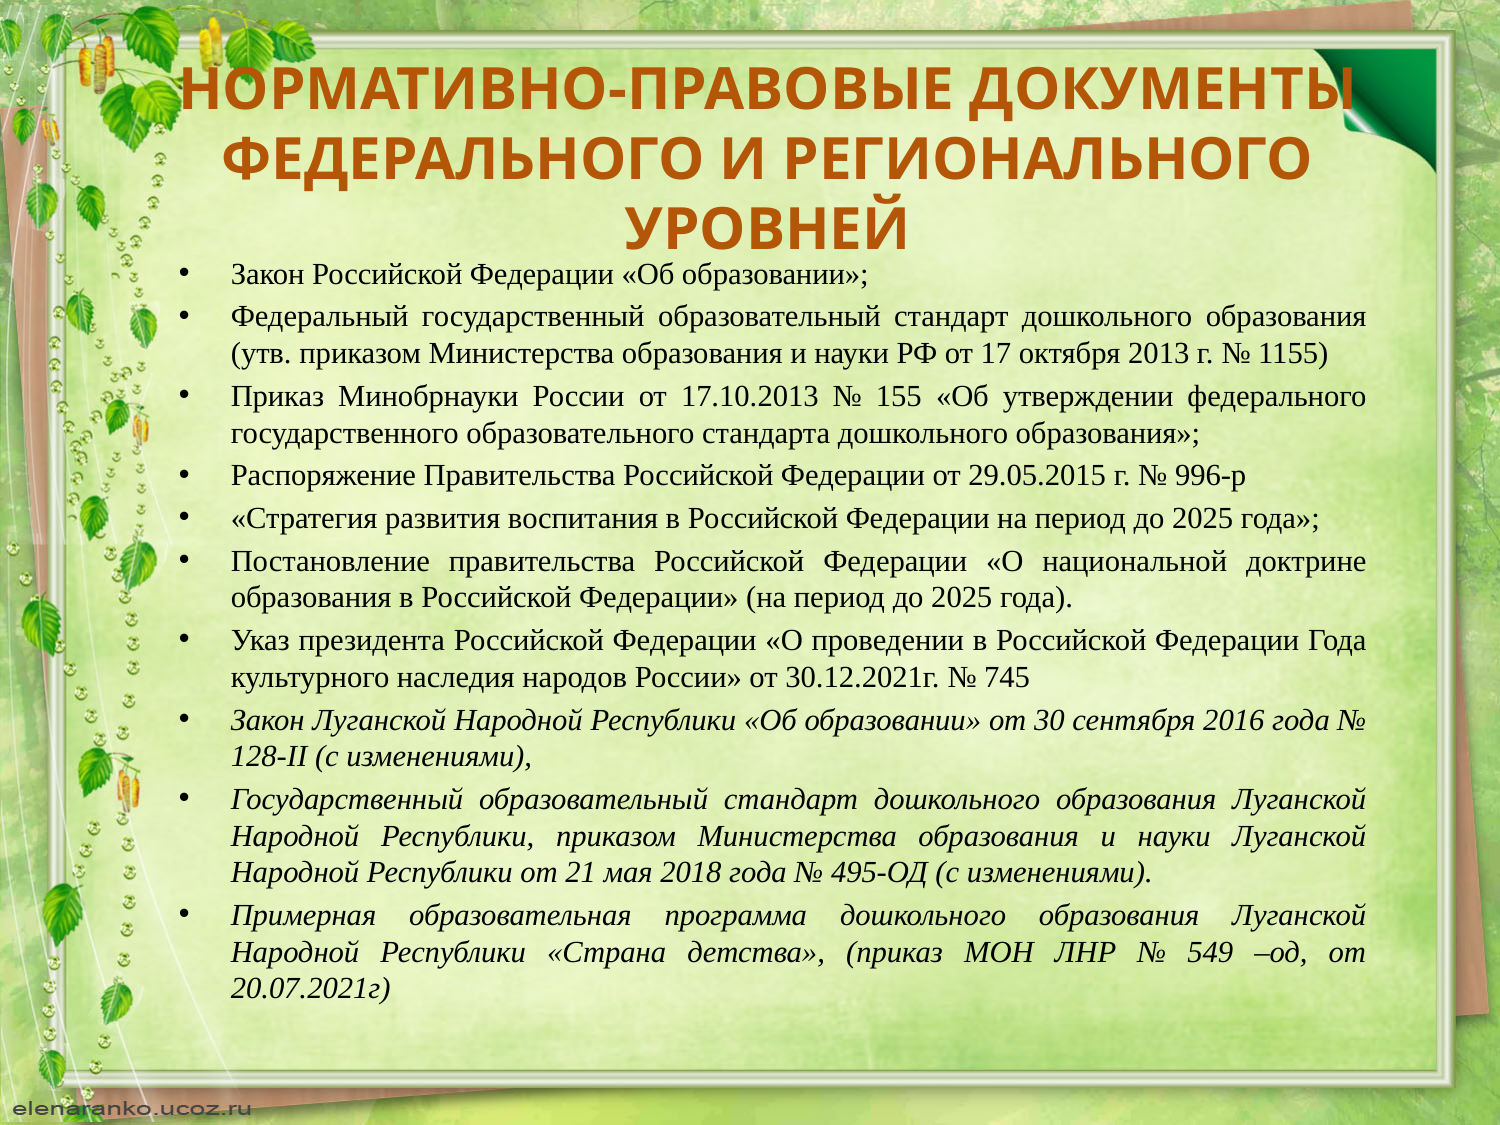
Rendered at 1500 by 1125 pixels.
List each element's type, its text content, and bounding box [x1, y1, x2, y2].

picture [0, 0, 1500, 1125]
list Закон Российской Федерации «Об образовании»; Федеральный государственный образовательный стандарт дошкольного образования (утв. приказом Министерства образования и науки РФ от 17 октября 2013 г. № 1155) Приказ Минобрнауки России от 17.10.2013 № 155 «Об утверждении федерального государственного образовательного стандарта дошкольного образования»; Распоряжение Правительства Российской Федерации от 29.05.2015 г. № 996-р «Стратегия развития воспитания в Российской Федерации на период до 2025 года»; Постановление правительства Российской Федерации «О национальной доктрине образования в Российской Федерации» (на период до 2025 года). Указ президента Российской Федерации «О проведении в Российской Федерации Года культурного наследия народов России» от 30.12.2021г. № 745 Закон Луганской Народной Республики «Об образовании» от 30 сентября 2016 года № 128-II (с изменениями), Государственный образовательный стандарт дошкольного образования Луганской Народной Республики, приказом Министерства образования и науки Луганской Народной Республики от 21 мая 2018 года № 495-ОД (с изменениями). Примерная образовательная программа дошкольного образования Луганской Народной Республики «Страна детства», (приказ МОН ЛНР № 549 –од, от 20.07.2021г) [164, 246, 1381, 1079]
title НОРМАТИВНО-ПРАВОВЫЕ ДОКУМЕНТЫ ФЕДЕРАЛЬНОГО И РЕГИОНАЛЬНОГО УРОВНЕЙ [140, 54, 1395, 258]
